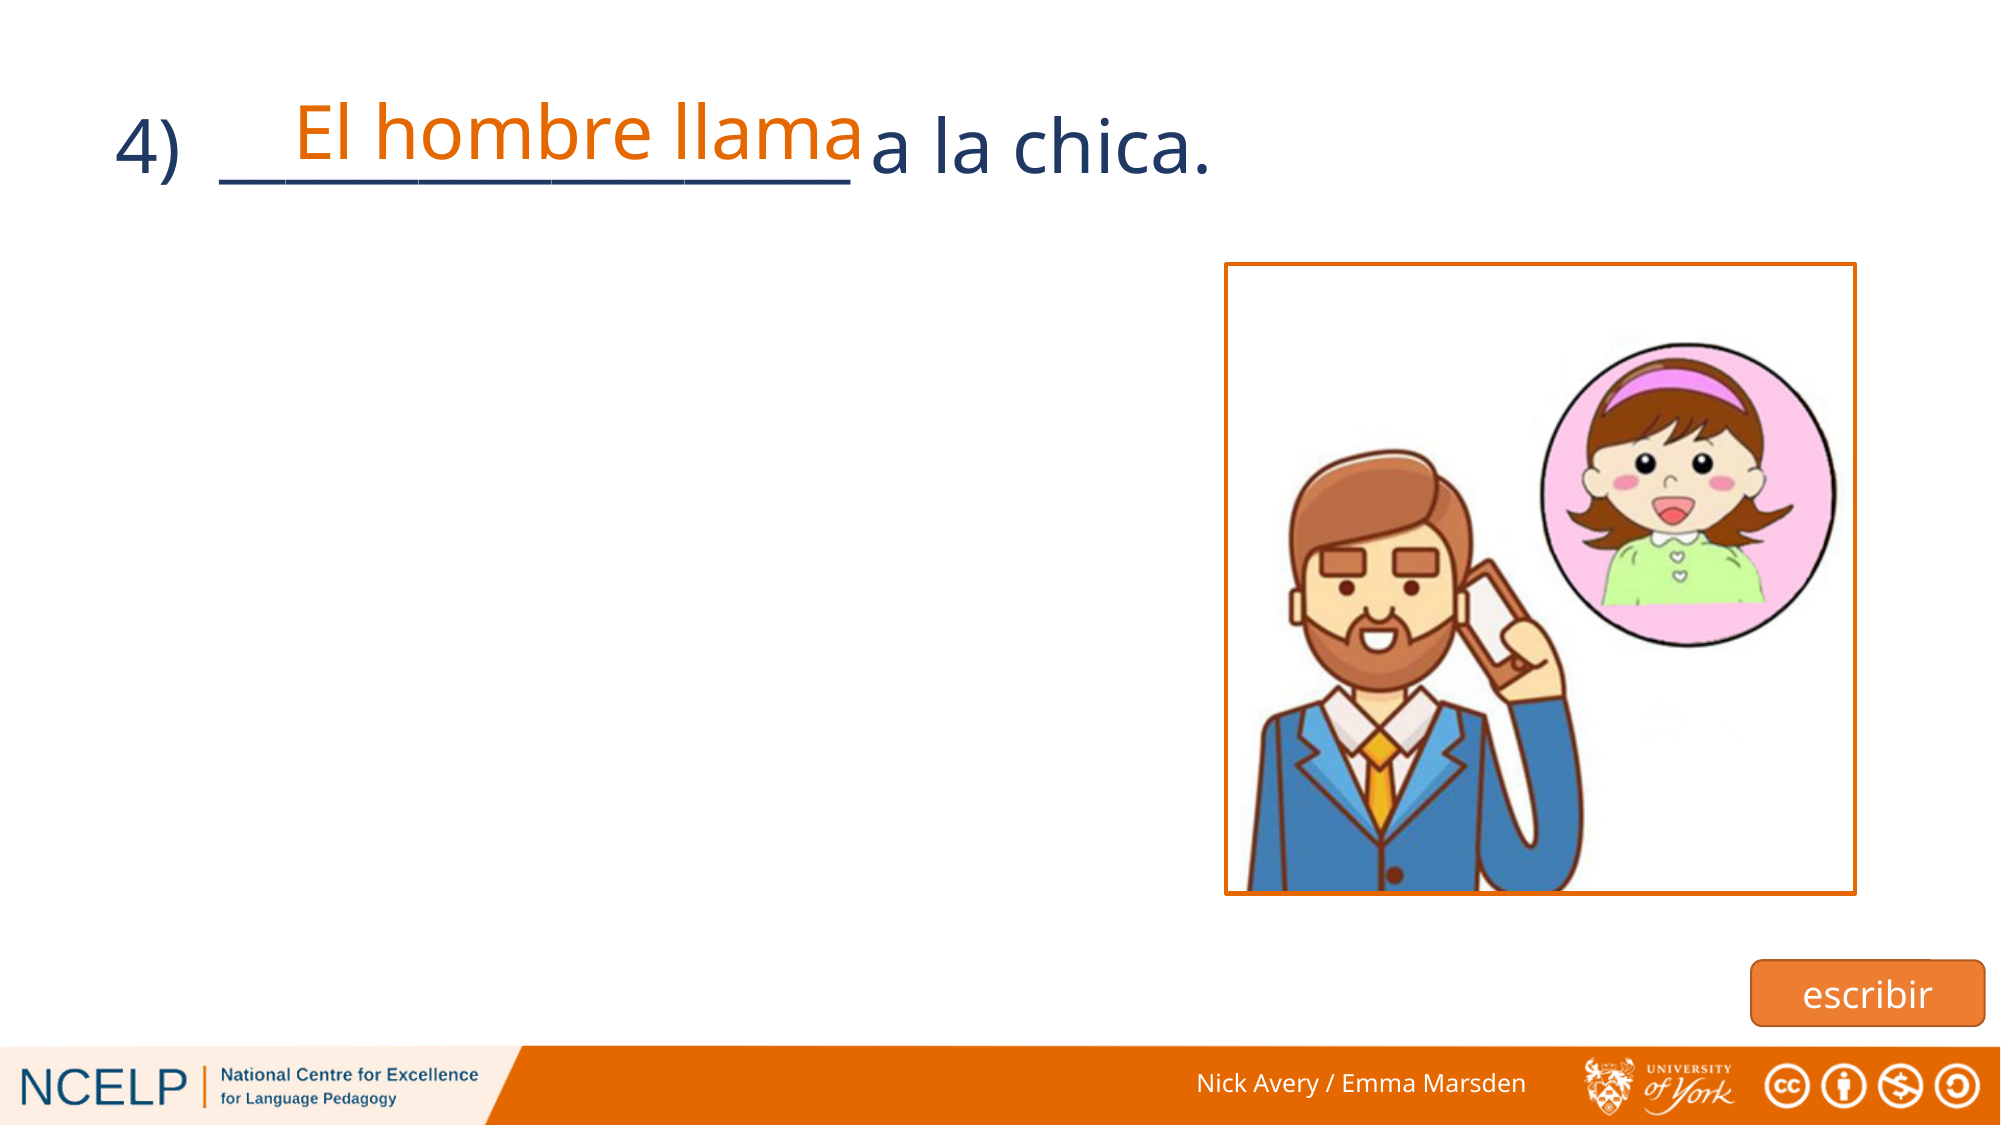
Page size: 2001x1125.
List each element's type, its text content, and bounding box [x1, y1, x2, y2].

text_box escribir [1750, 959, 1986, 1028]
text_box Nick Avery / Emma Marsden [1181, 1060, 1593, 1106]
text_box 4) ___________________ a la chica. [100, 91, 1963, 197]
picture [0, 0, 2001, 1125]
text_box El hombre llama [278, 76, 1005, 182]
